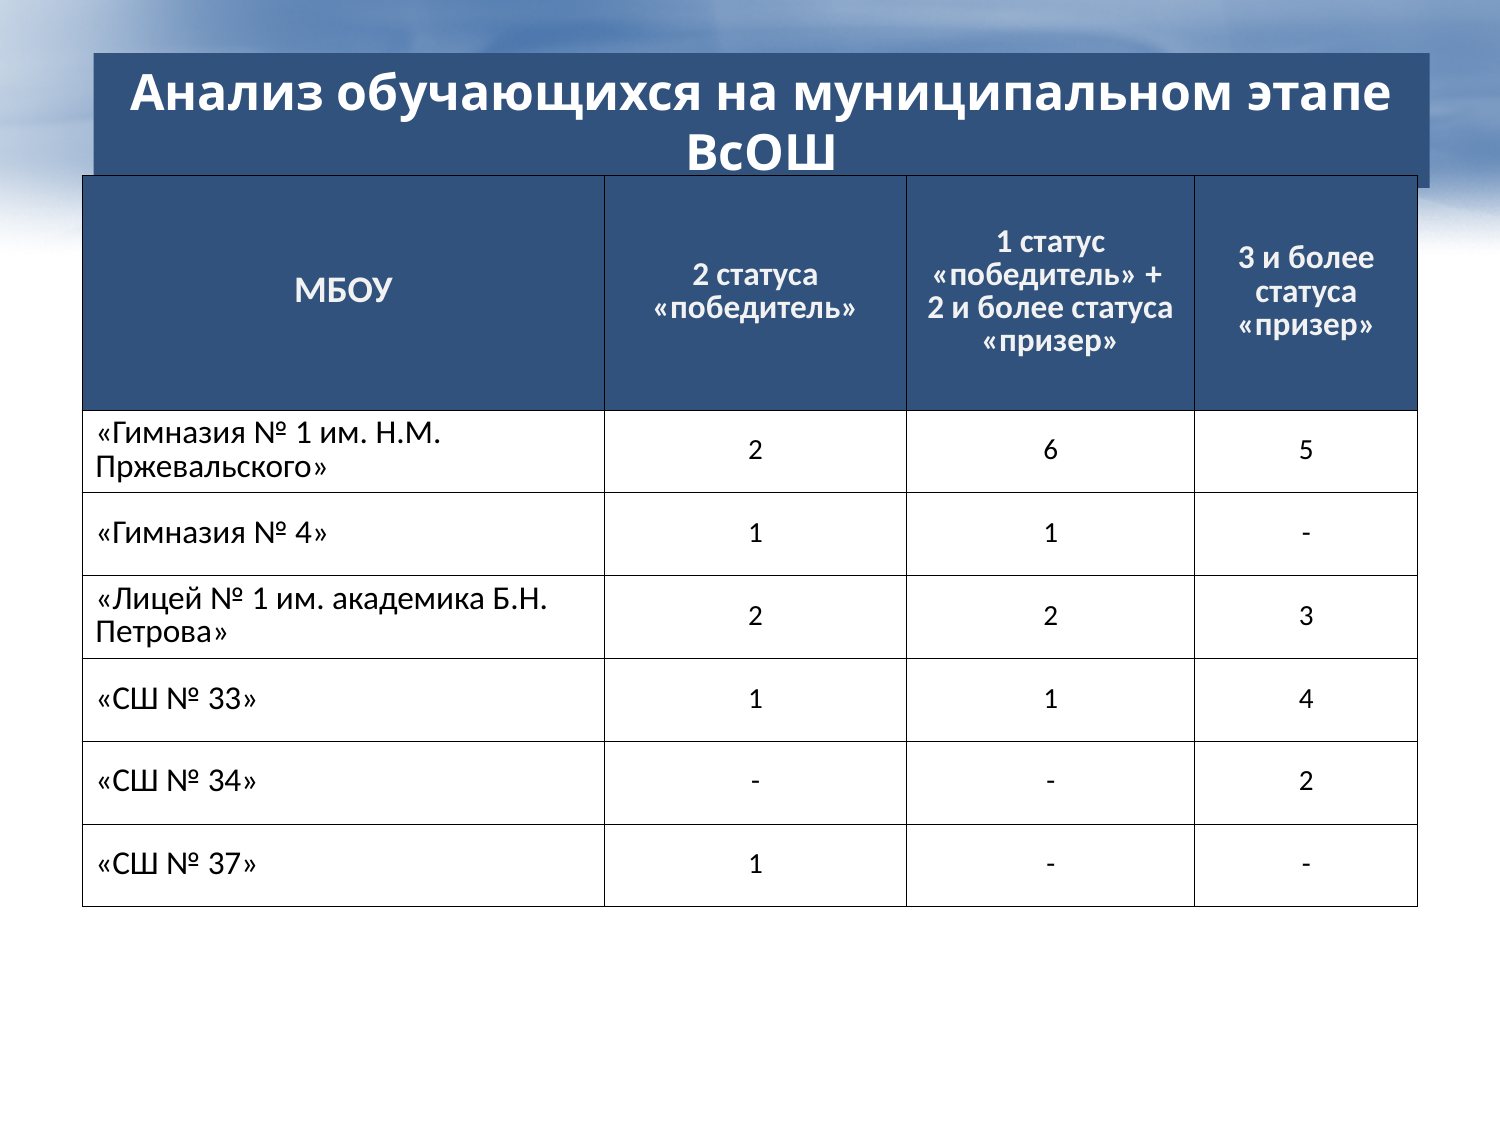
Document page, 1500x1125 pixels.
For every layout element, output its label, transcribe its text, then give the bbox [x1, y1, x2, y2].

table_cell 2 [605, 411, 906, 492]
table_cell «Гимназия № 1 им. Н.М. Пржевальского» [83, 411, 604, 492]
table_cell 5 [1195, 411, 1417, 492]
table_cell - [1195, 825, 1417, 906]
table_cell 2 [1195, 742, 1417, 824]
table_cell «СШ № 33» [83, 659, 604, 741]
table_cell «Гимназия № 4» [83, 493, 604, 575]
table_cell - [907, 742, 1194, 824]
table_cell «СШ № 37» [83, 825, 604, 906]
table_header 1 статус «победитель» + 2 и более статуса «призер» [907, 176, 1194, 410]
text_box Анализ обучающихся на муниципальном этапе ВсОШ [93, 53, 1430, 188]
table_cell 2 [907, 576, 1194, 658]
table_cell «СШ № 34» [83, 742, 604, 824]
table_header МБОУ [83, 176, 604, 410]
table_cell 3 [1195, 576, 1417, 658]
table_cell 1 [907, 493, 1194, 575]
table_header 2 статуса «победитель» [605, 176, 906, 410]
table_cell 2 [605, 576, 906, 658]
table_cell 1 [605, 659, 906, 741]
table_cell 6 [907, 411, 1194, 492]
table_cell - [605, 742, 906, 824]
table_cell 1 [605, 825, 906, 906]
picture [0, 0, 1500, 1125]
table_cell - [907, 825, 1194, 906]
table_cell - [1195, 493, 1417, 575]
table_header 3 и более статуса «призер» [1195, 176, 1417, 410]
table_cell «Лицей № 1 им. академика Б.Н. Петрова» [83, 576, 604, 658]
table_cell 1 [907, 659, 1194, 741]
table_cell 4 [1195, 659, 1417, 741]
table_cell 1 [605, 493, 906, 575]
